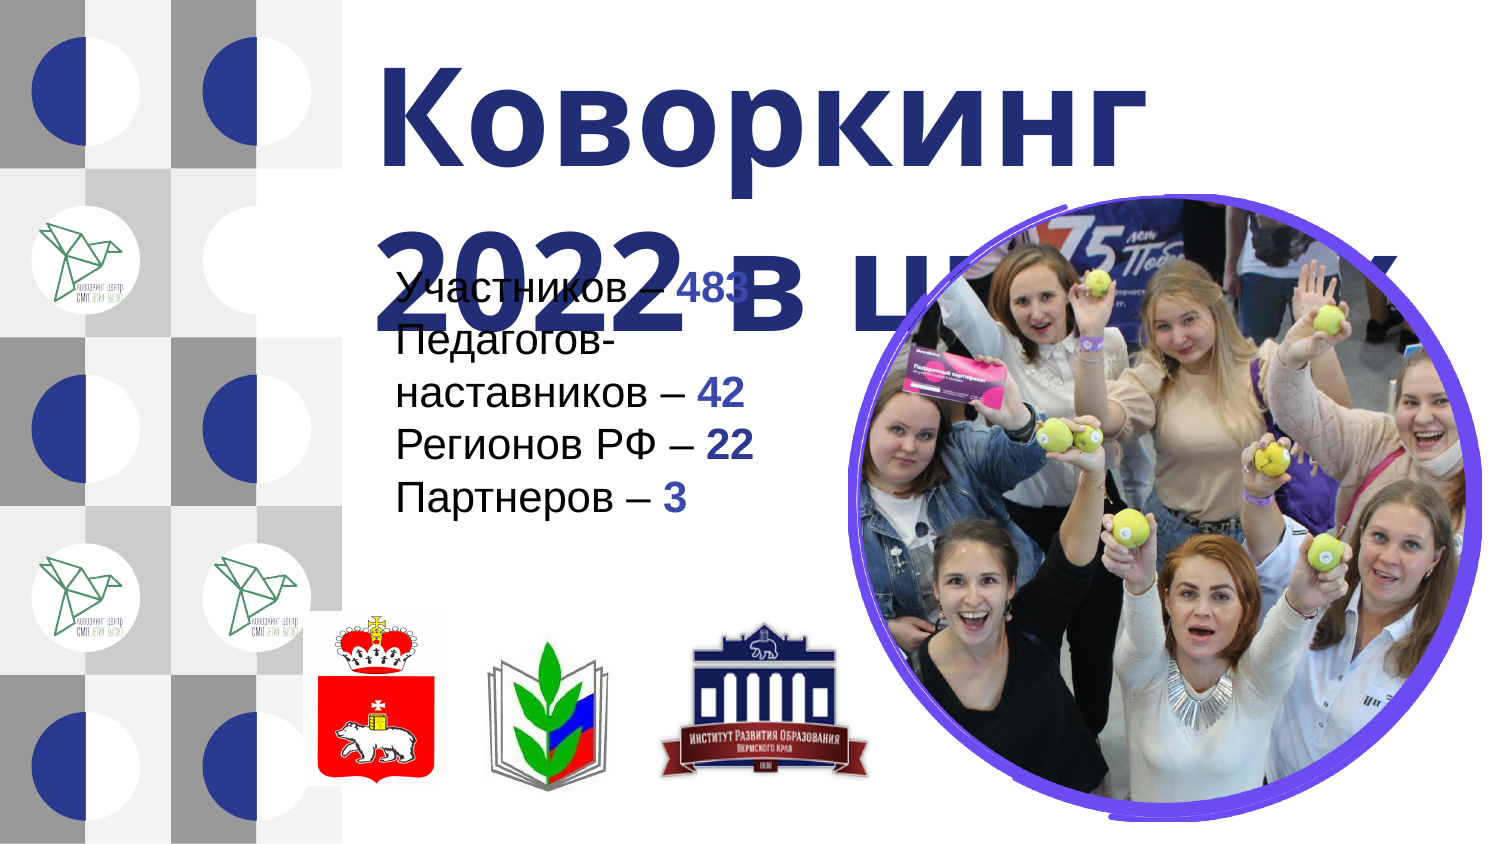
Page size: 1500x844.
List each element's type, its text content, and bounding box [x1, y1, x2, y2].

picture [14, 213, 153, 315]
picture [459, 623, 640, 817]
text_box Участников – 483 Педагогов- наставников – 42 Регионов РФ – 22 Партнеров – 3 [380, 251, 824, 529]
picture [655, 193, 1482, 823]
picture [14, 547, 153, 649]
picture [189, 547, 445, 786]
text_box Коворкинг 2022 в цифрах [357, 21, 1473, 367]
